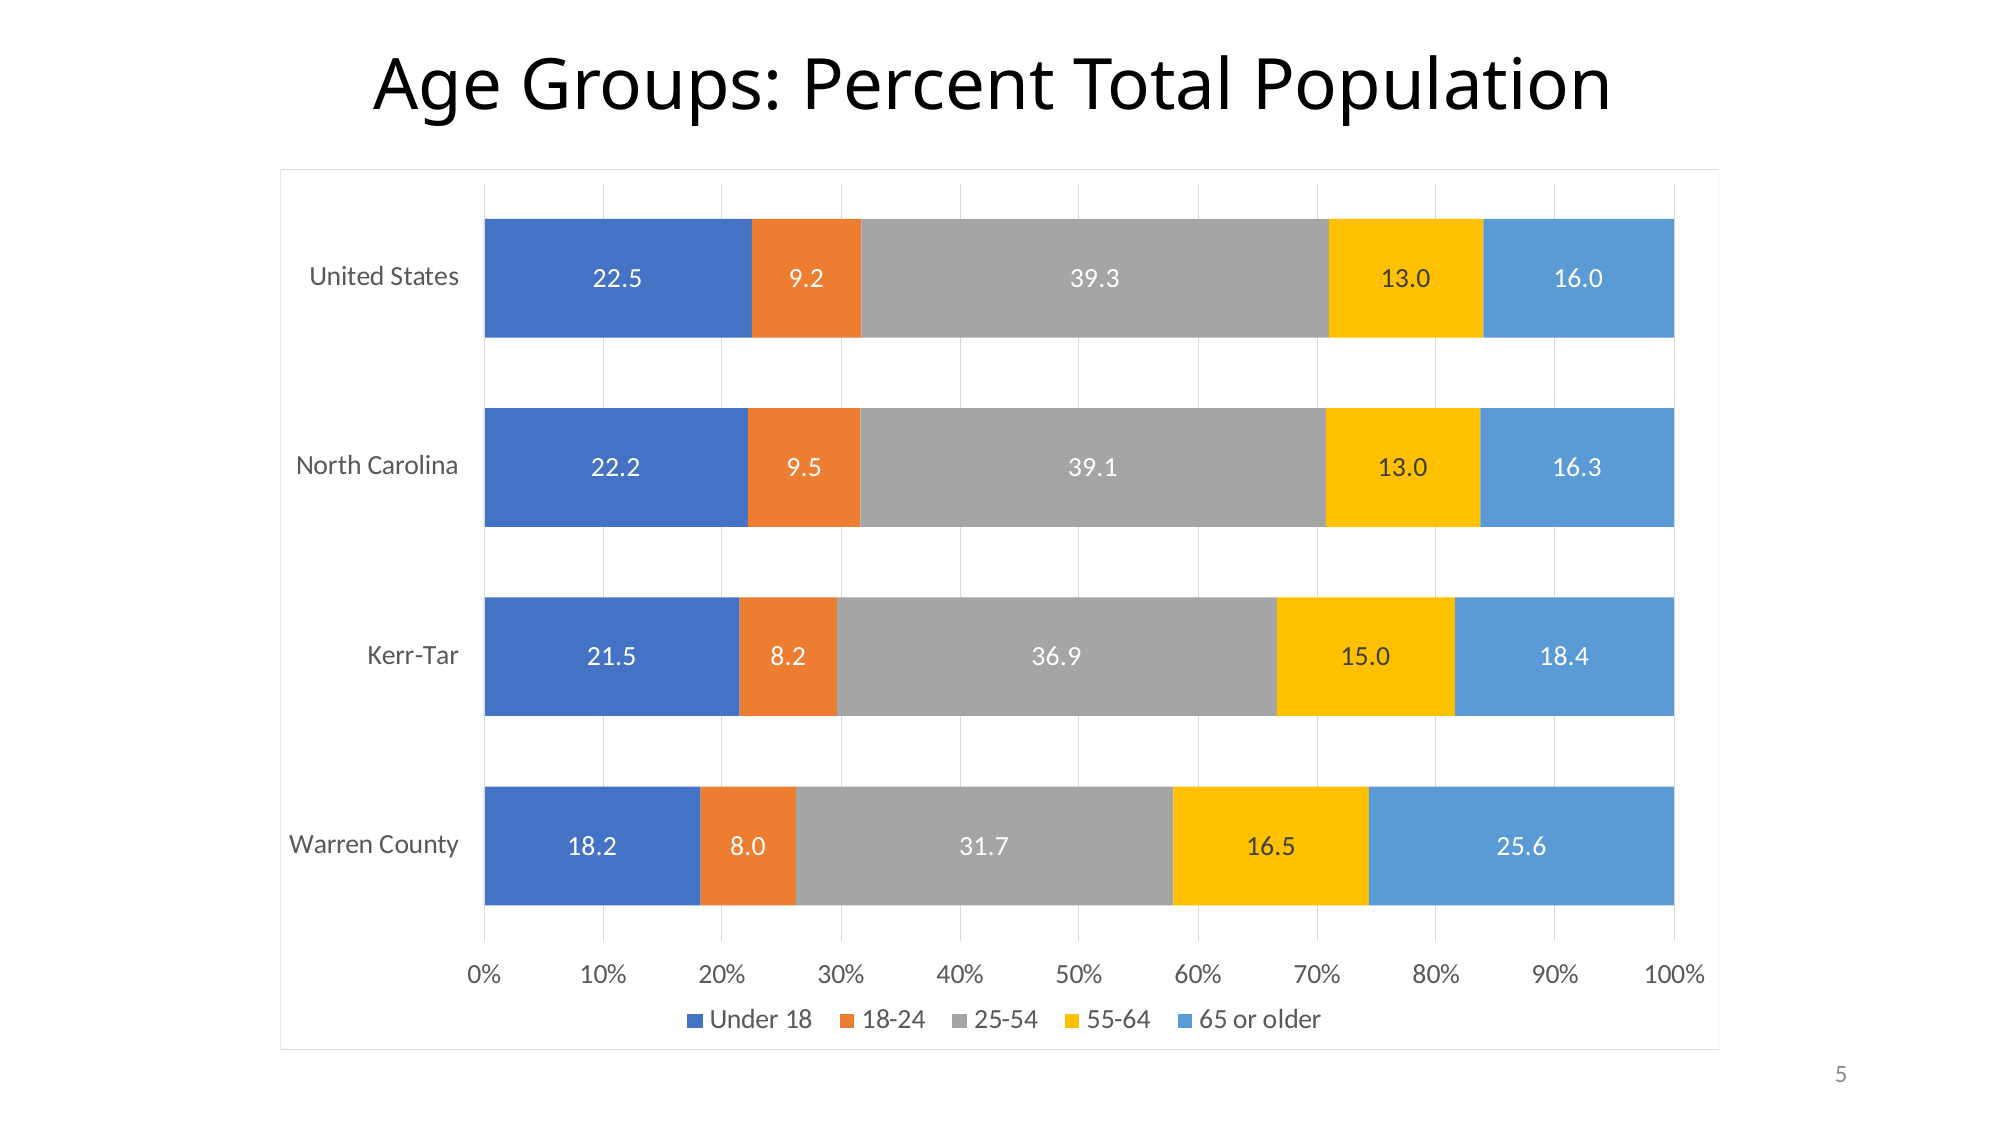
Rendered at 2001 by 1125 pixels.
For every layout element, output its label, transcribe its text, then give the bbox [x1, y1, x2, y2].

slide_number 5 [1412, 1042, 1863, 1103]
picture [279, 168, 1720, 1050]
title Age Groups: Percent Total Population [24, 5, 1963, 169]
